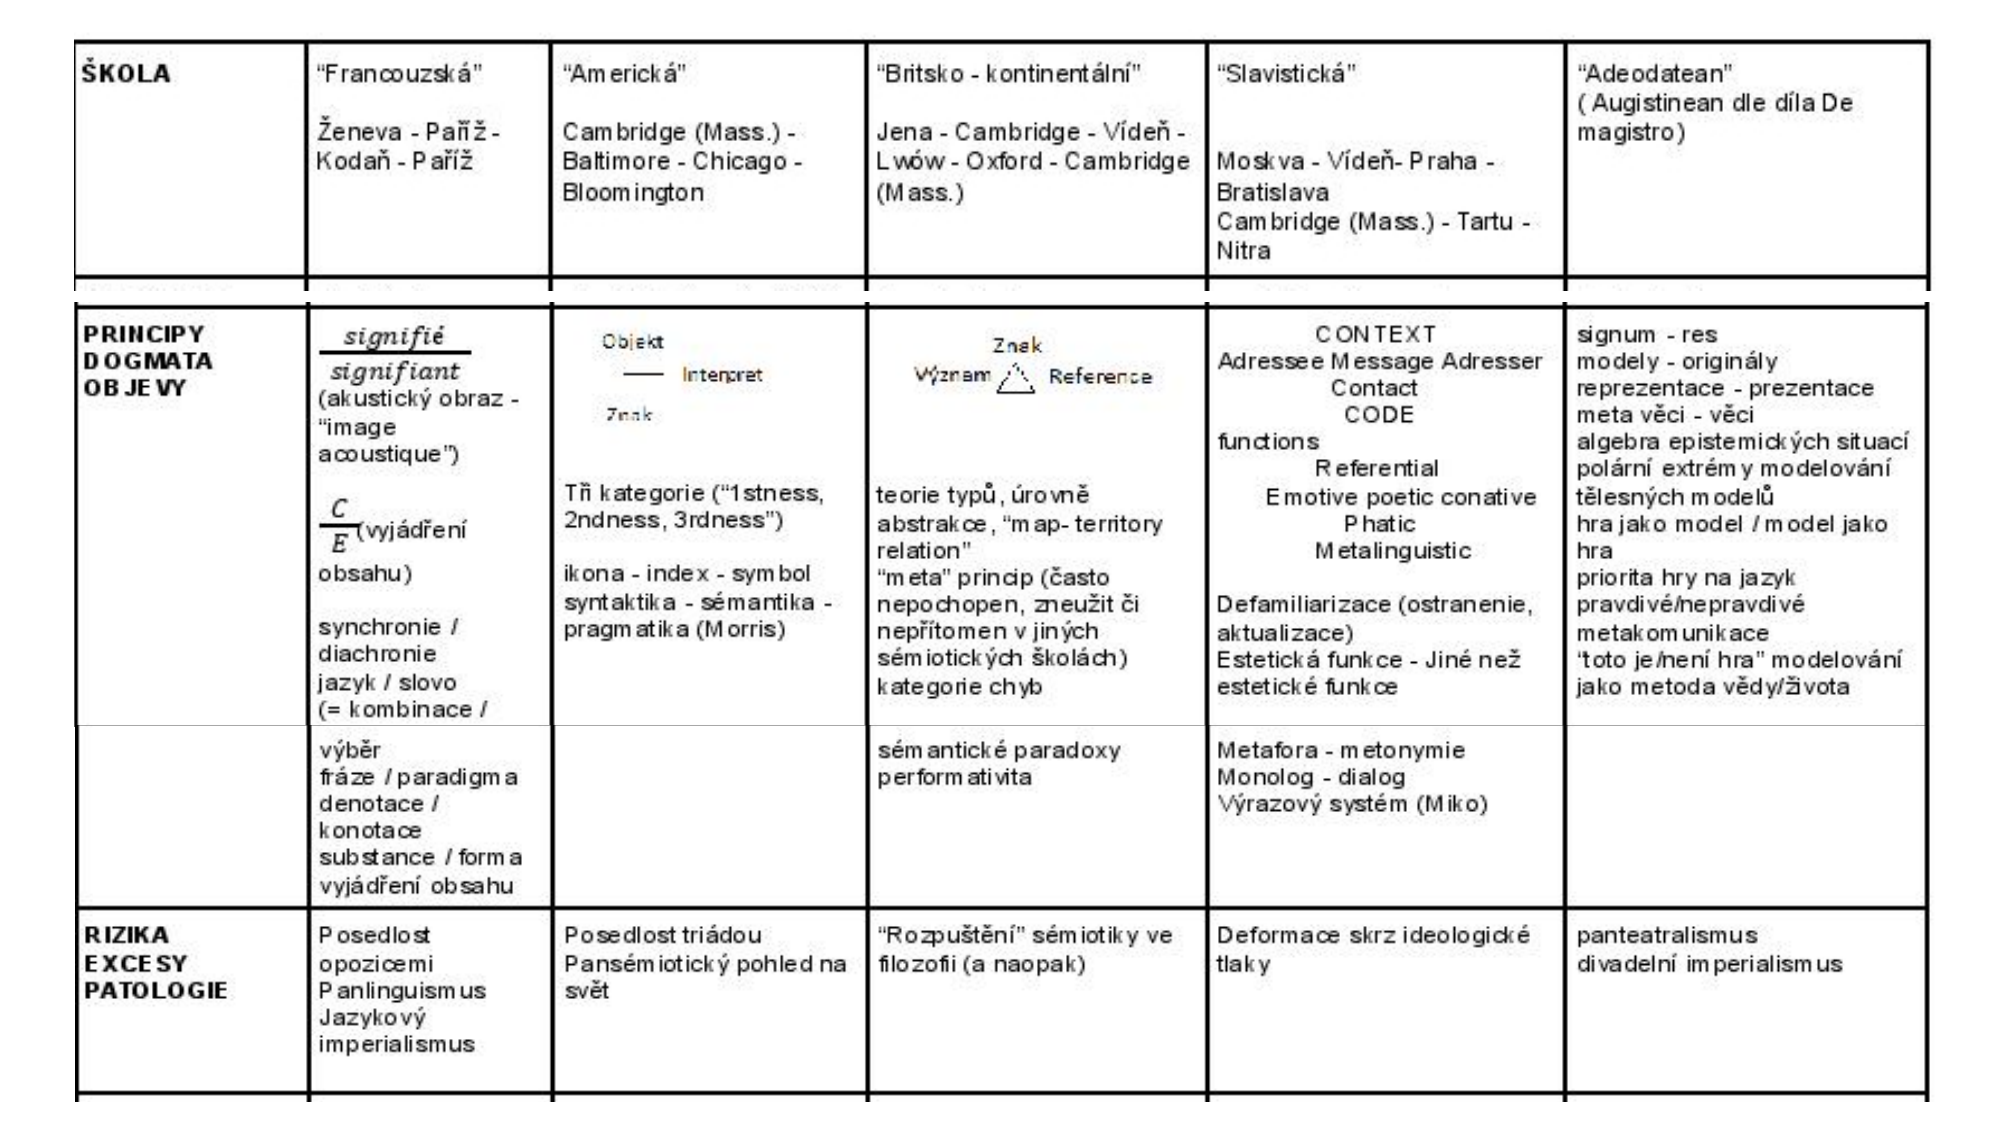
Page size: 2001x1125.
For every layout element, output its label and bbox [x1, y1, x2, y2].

picture [74, 29, 1947, 291]
picture [74, 302, 1958, 1102]
